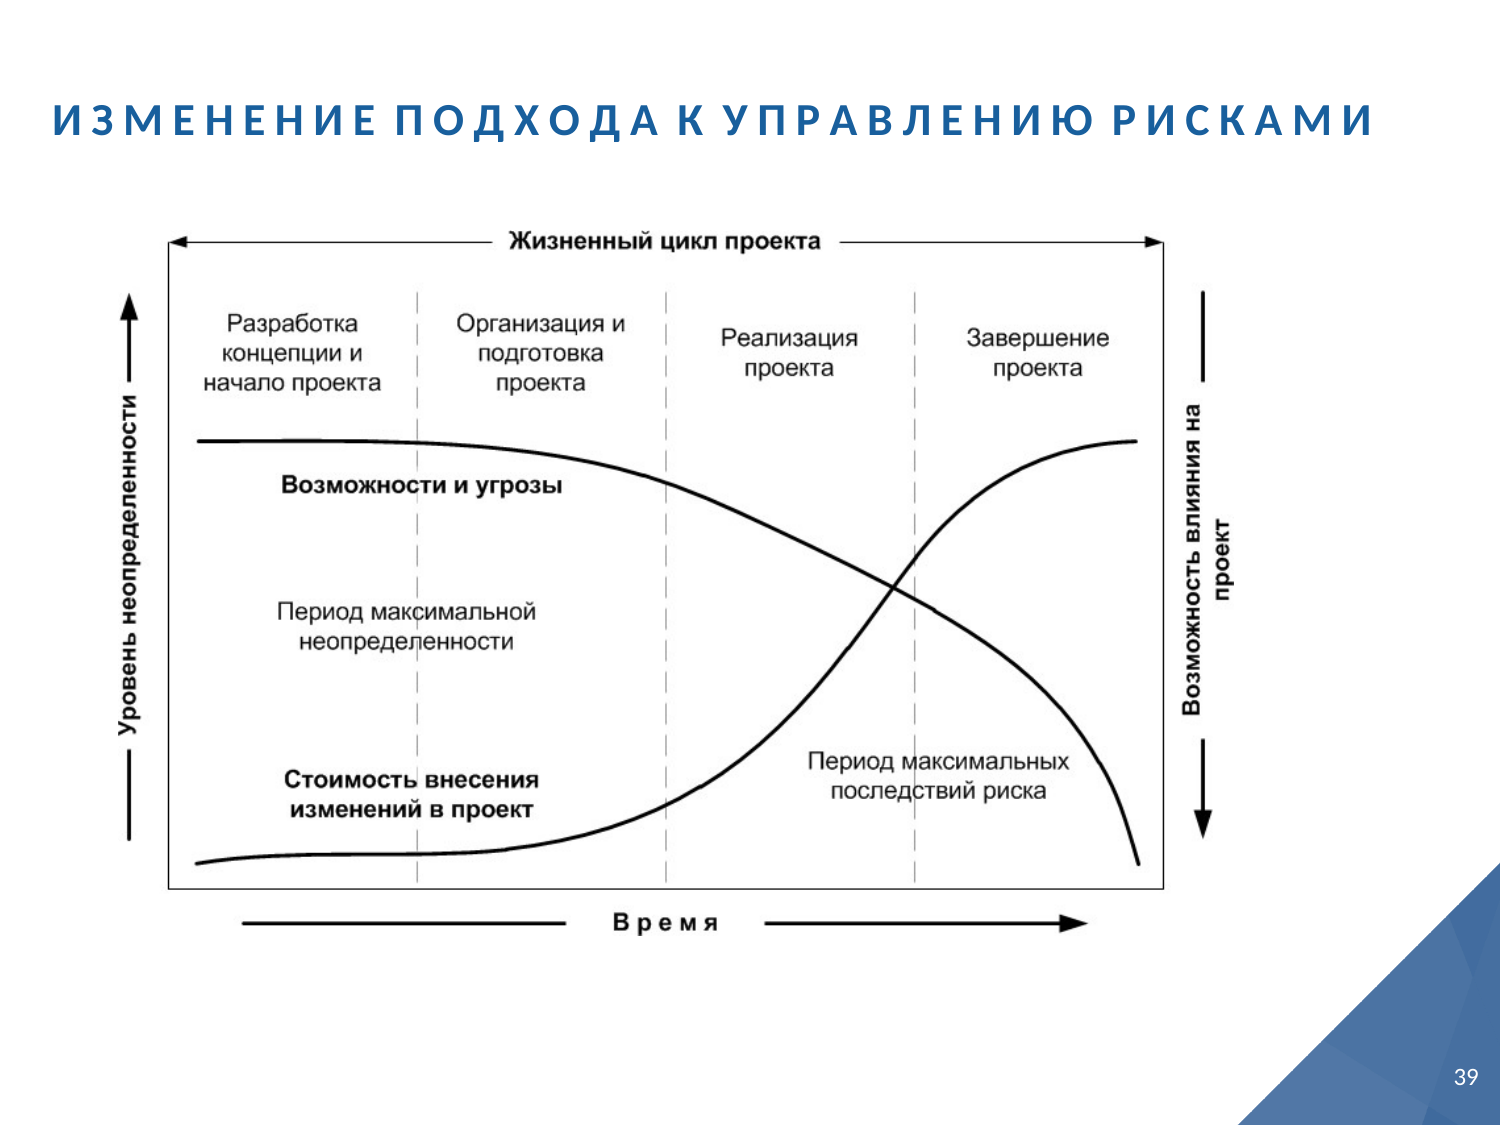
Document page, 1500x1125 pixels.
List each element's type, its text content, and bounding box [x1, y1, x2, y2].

picture [117, 230, 1234, 936]
text_box И З М Е Н Е Н И Е П О Д Х О Д А К У П Р А В Л Е Н И Ю Р И С К А М И [49, 87, 1388, 145]
picture [1237, 862, 1500, 1125]
